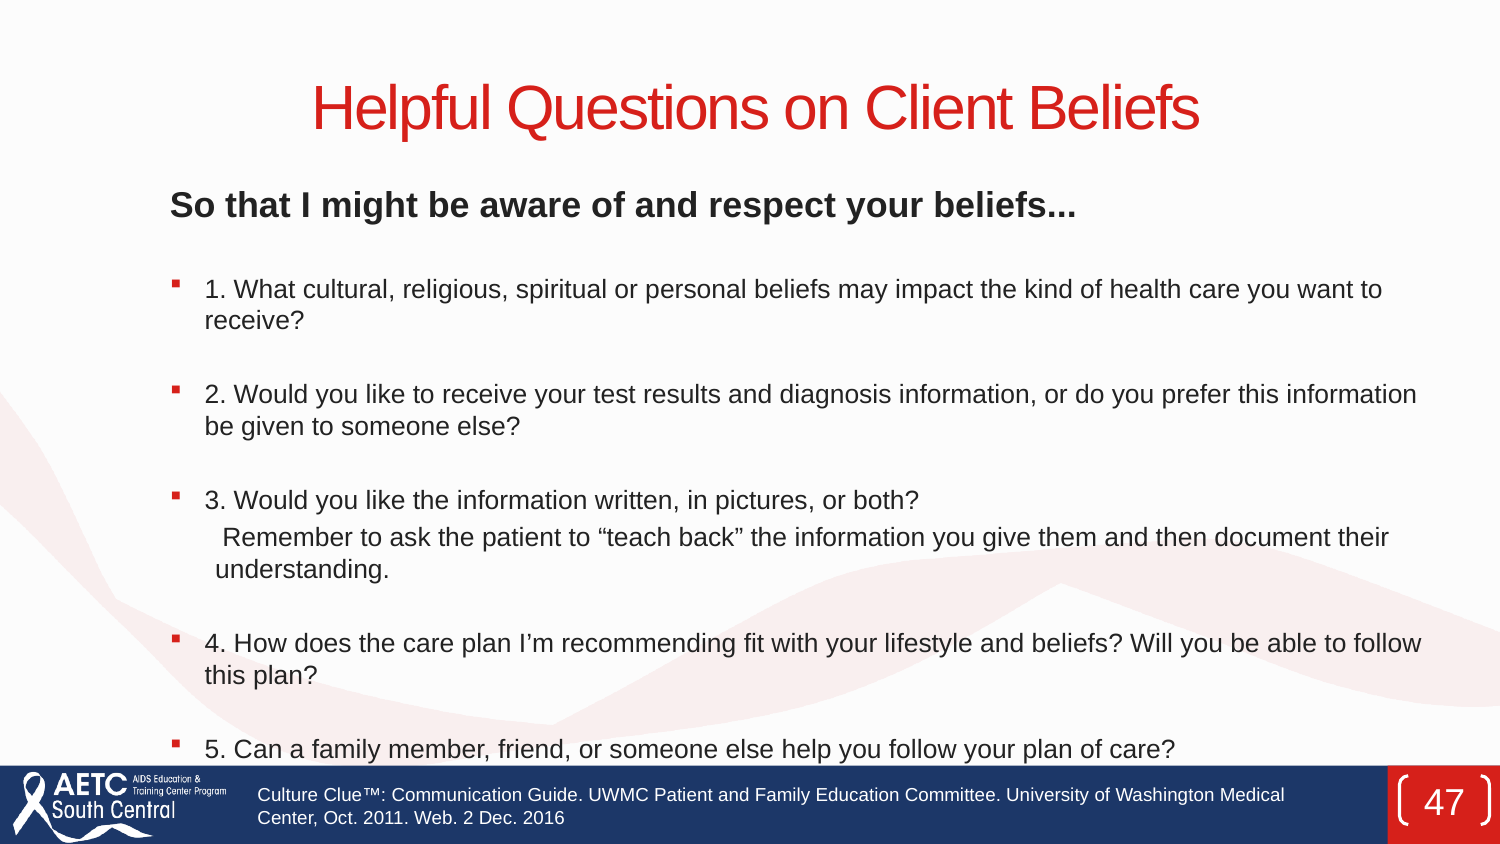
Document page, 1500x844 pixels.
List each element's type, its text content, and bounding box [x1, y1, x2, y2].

text_box Culture Clue™: Communication Guide. UWMC Patient and Family Education Committee. University of Washington Medical Center, Oct. 2011. Web. 2 Dec. 2016 [242, 775, 1340, 836]
list So that I might be aware of and respect your beliefs... 1. What cultural, religious, spiritual or personal beliefs may impact the kind of health care you want to receive? 2. Would you like to receive your test results and diagnosis information, or do you prefer this information be given to someone else? 3. Would you like the information written, in pictures, or both? Remember to ask the patient to “teach back” the information you give them and then document their understanding. 4. How does the care plan I’m recommending fit with your lifestyle and beliefs? Will you be able to follow this plan? 5. Can a family member, friend, or someone else help you follow your plan of care? [137, 174, 1463, 776]
picture [12, 770, 227, 844]
title Helpful Questions on Client Beliefs [75, 33, 1440, 175]
slide_number 47 [1397, 774, 1492, 827]
